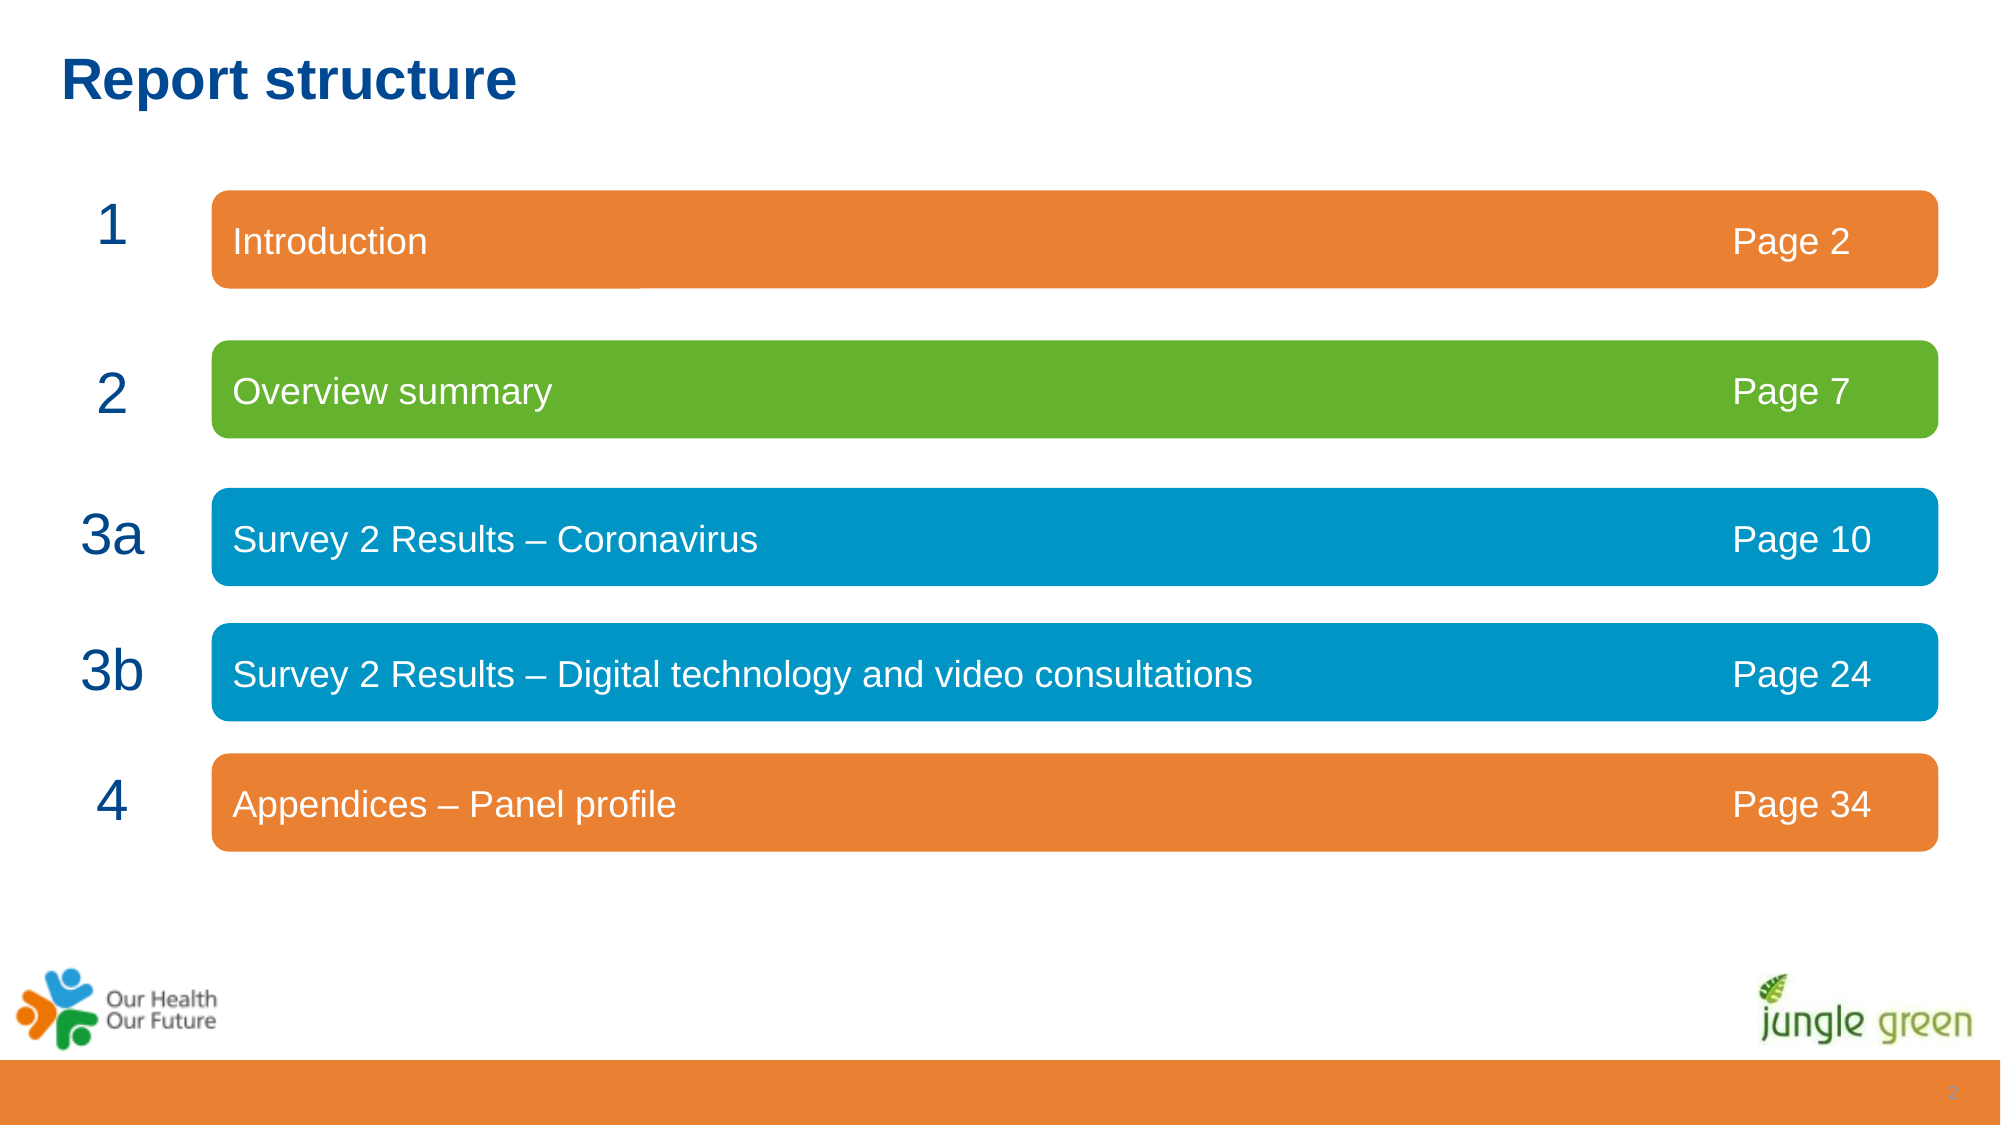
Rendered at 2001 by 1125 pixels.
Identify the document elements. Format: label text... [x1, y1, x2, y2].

slide_number 1 [1523, 1062, 1974, 1122]
picture [1758, 973, 1974, 1046]
text_box 2 [47, 348, 178, 433]
text_box 1 [47, 211, 178, 264]
text_box Survey 2 Results – Digital technology and video consultations Page 24 [211, 623, 1939, 722]
list Report structure [25, 41, 1953, 211]
text_box Survey 2 Results – Coronavirus Page 10 [211, 487, 1939, 587]
text_box 3a [47, 488, 178, 574]
text_box Introduction Page 2 [211, 211, 1939, 289]
picture [9, 962, 229, 1057]
text_box Overview summary Page 7 [211, 340, 1939, 439]
text_box 4 [47, 754, 178, 840]
text_box 3b [47, 624, 178, 709]
text_box Appendices – Panel profile Page 34 [211, 753, 1939, 852]
